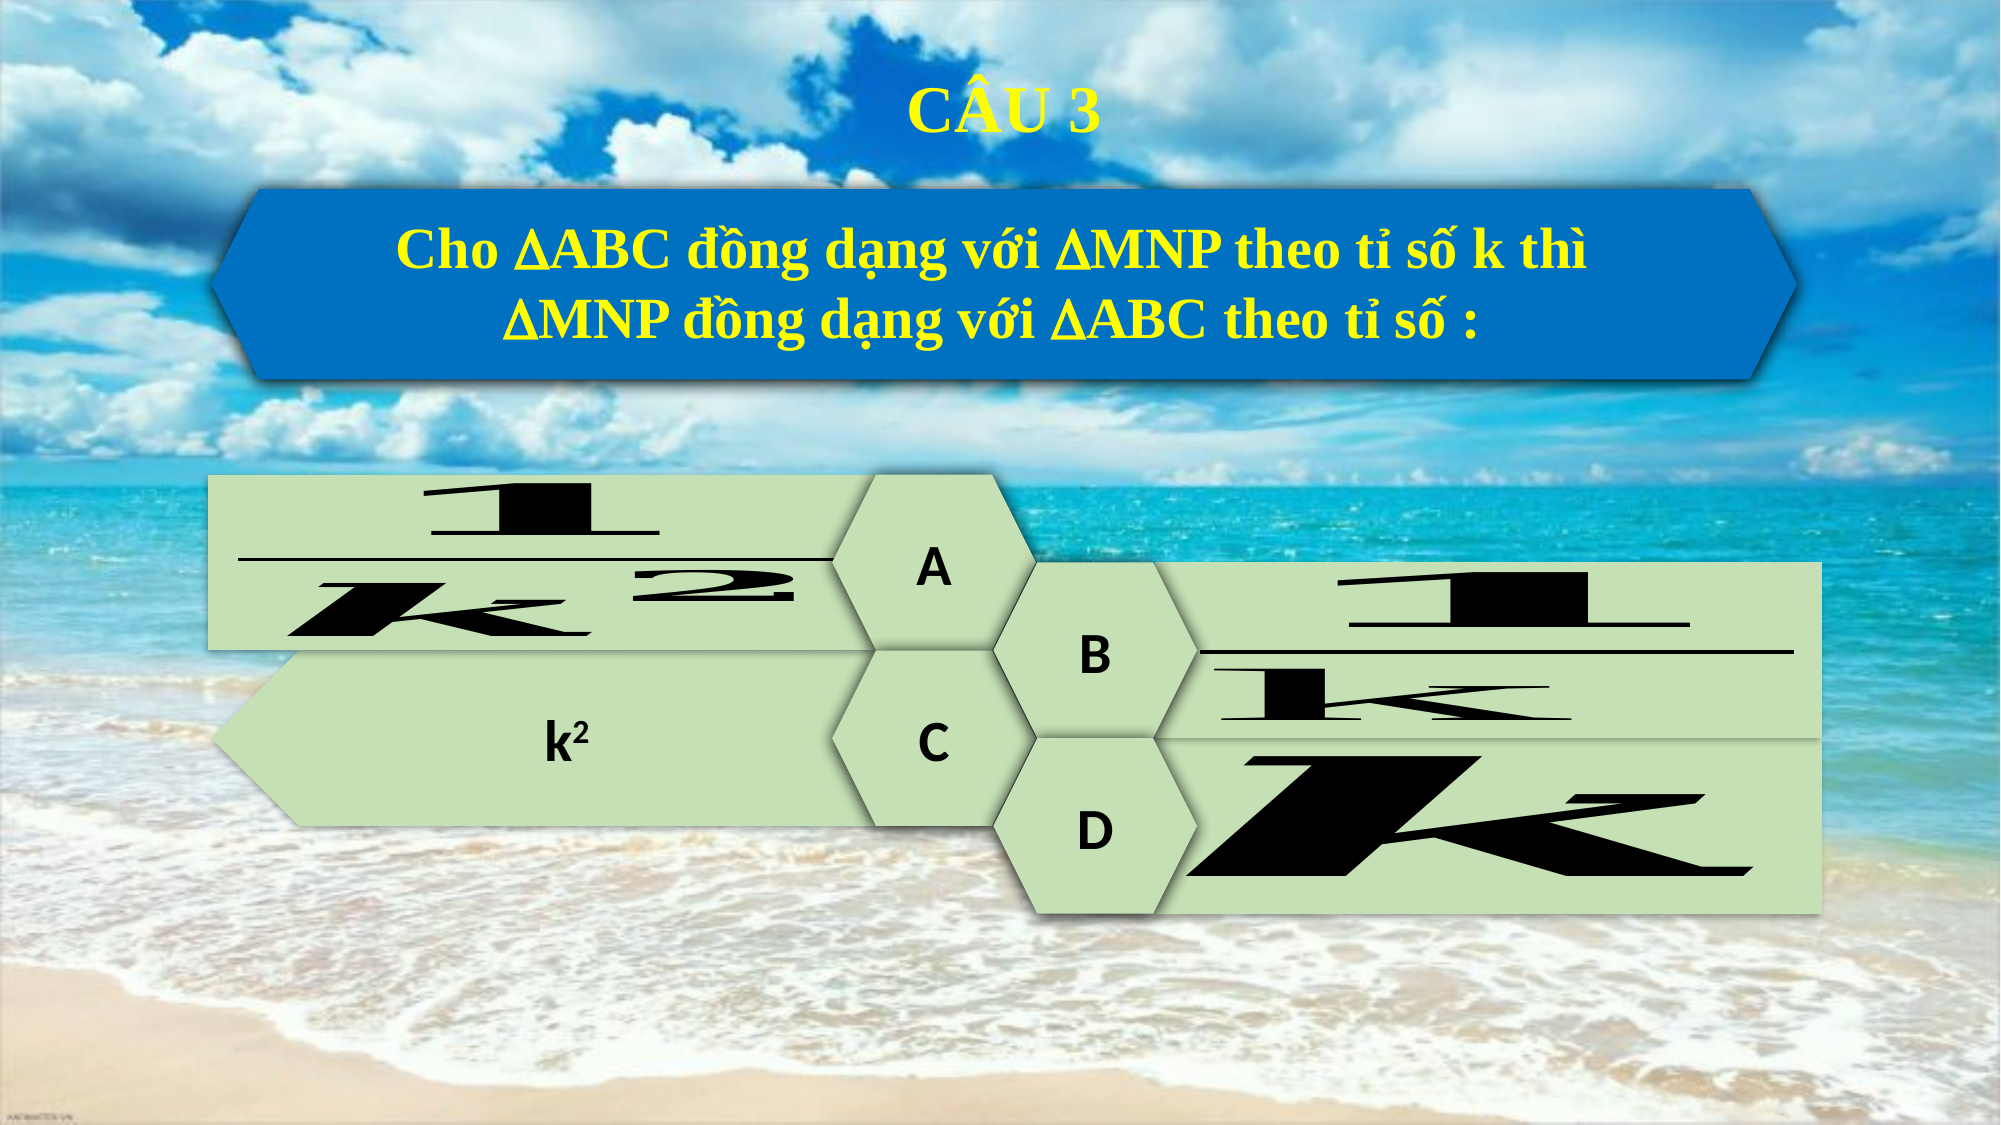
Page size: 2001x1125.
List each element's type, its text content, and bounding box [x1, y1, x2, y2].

text_box [210, 188, 1799, 381]
picture [0, 0, 2001, 1125]
text_box D [992, 737, 1198, 915]
text_box A [831, 474, 1033, 642]
text_box k2 [210, 658, 858, 827]
text_box CÂU 3 [851, 58, 1158, 154]
text_box B [992, 561, 1198, 729]
text_box Cho ABC đồng dạng với MNP theo tỉ số k thì MNP đồng dạng với ABC theo tỉ số : [296, 202, 1687, 358]
text_box C [831, 649, 1020, 827]
